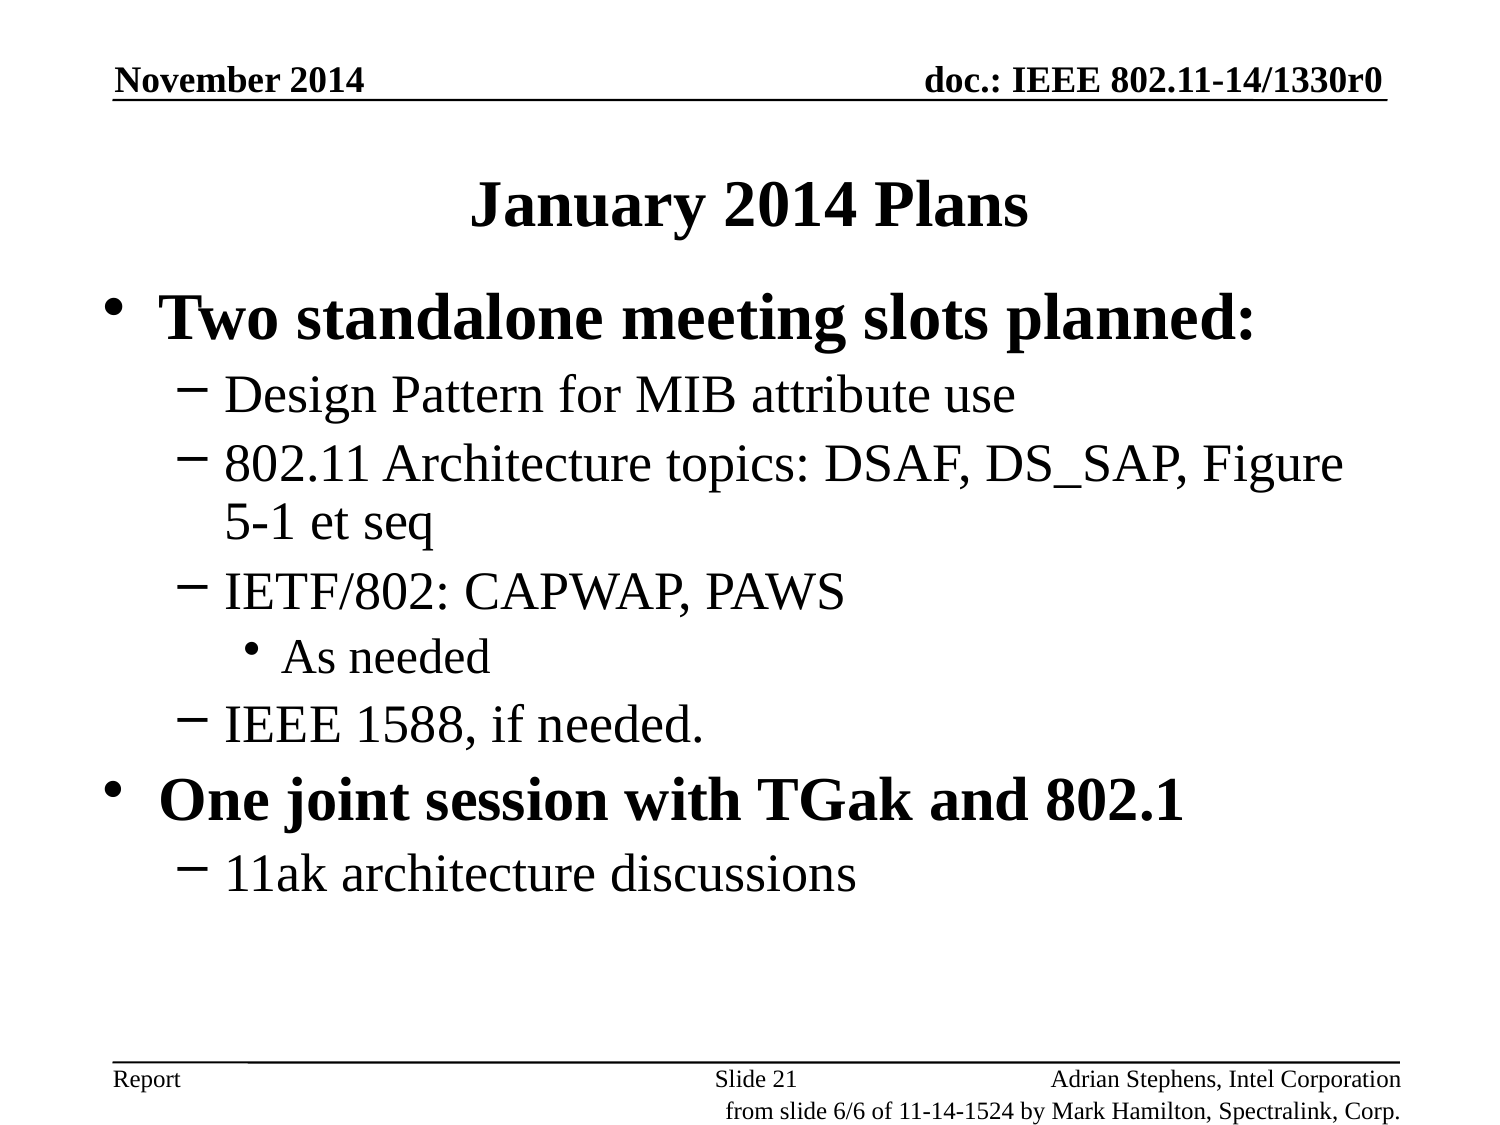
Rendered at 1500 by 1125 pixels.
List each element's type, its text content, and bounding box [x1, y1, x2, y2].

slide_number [114, 54, 374, 101]
list Two standalone meeting slots planned: Design Pattern for MIB attribute use 802.11 Architecture topics: DSAF, DS_SAP, Figure 5-1 et seq IETF/802: CAPWAP, PAWS As needed IEEE 1588, if needed. One joint session with TGak and 802.1 11ak architecture discussions [87, 275, 1388, 1000]
footer Adrian Stephens, Intel Corporation [1047, 1061, 1402, 1087]
slide_number Slide 21 [712, 1061, 800, 1087]
title January 2014 Plans [112, 112, 1388, 275]
text_box from slide 6/6 of 11-14-1524 by Mark Hamilton, Spectralink, Corp. [343, 1087, 1417, 1125]
